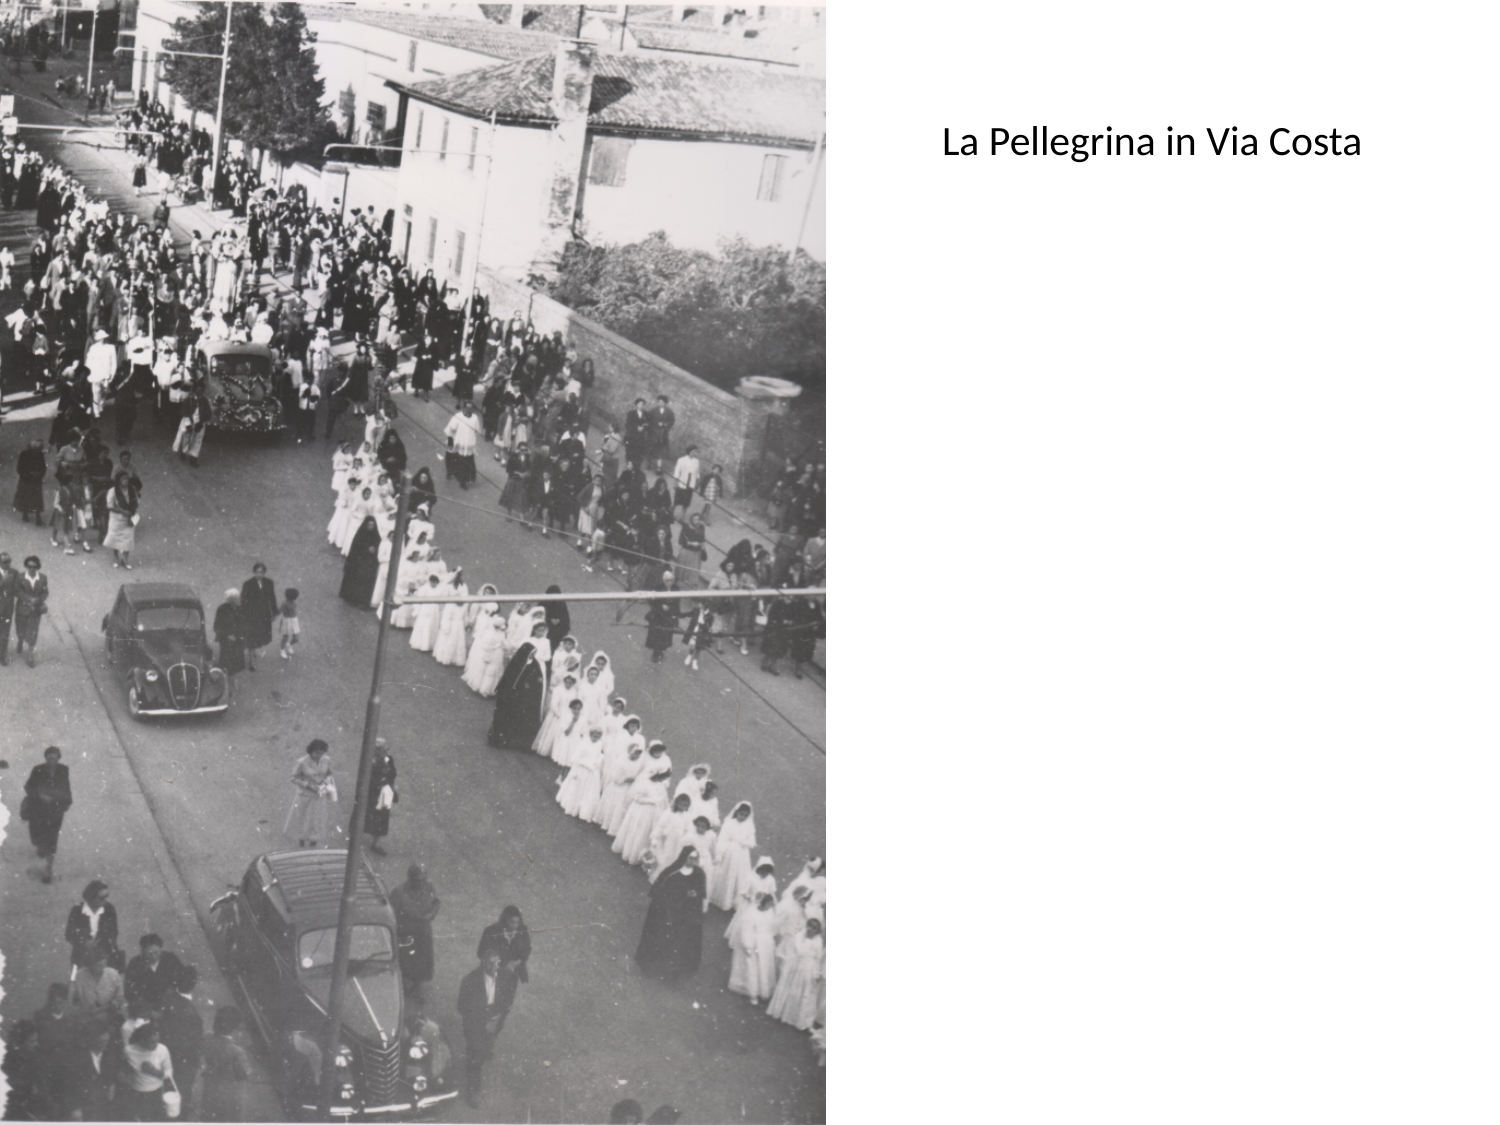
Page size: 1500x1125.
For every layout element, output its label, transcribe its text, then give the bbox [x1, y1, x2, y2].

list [0, 0, 826, 1125]
title La Pellegrina in Via Costa [879, 45, 1425, 233]
